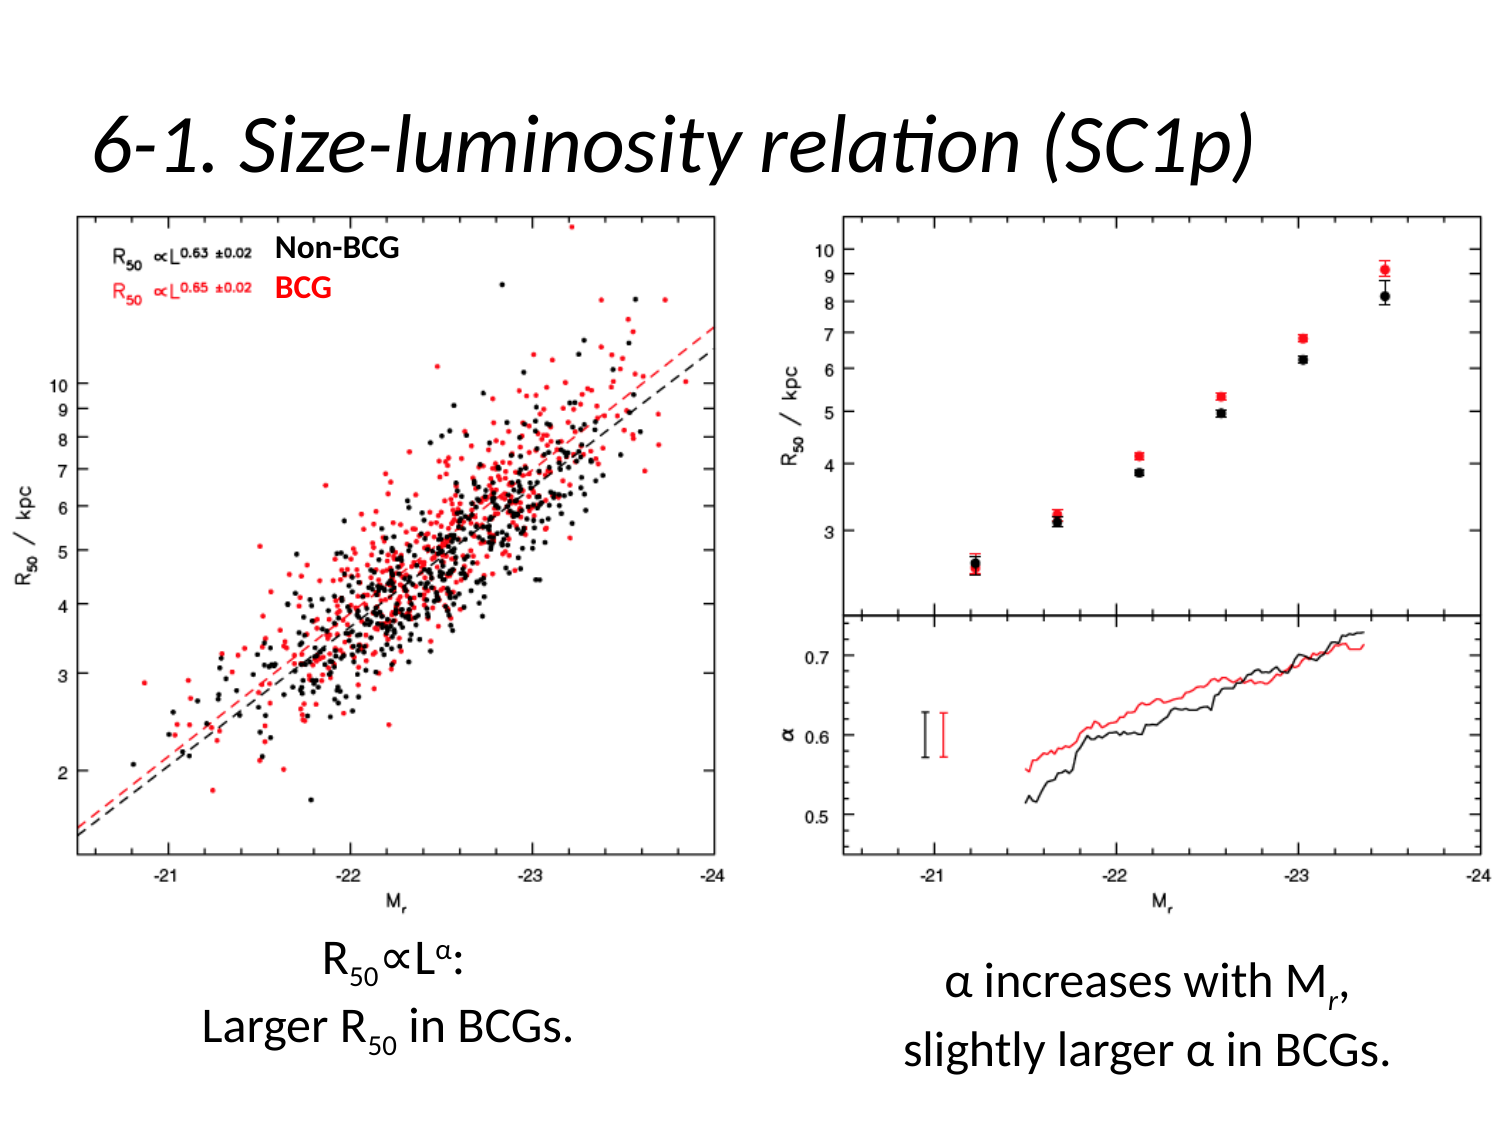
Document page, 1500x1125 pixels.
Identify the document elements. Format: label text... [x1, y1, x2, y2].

picture [0, 198, 1500, 927]
text_box α increases with Mr, slightly larger α in BCGs. [888, 940, 1407, 1084]
title 6-1. Size-luminosity relation (SC1p) [75, 45, 1425, 197]
text_box R50∝Lα: Larger R50 in BCGs. [186, 933, 601, 1069]
